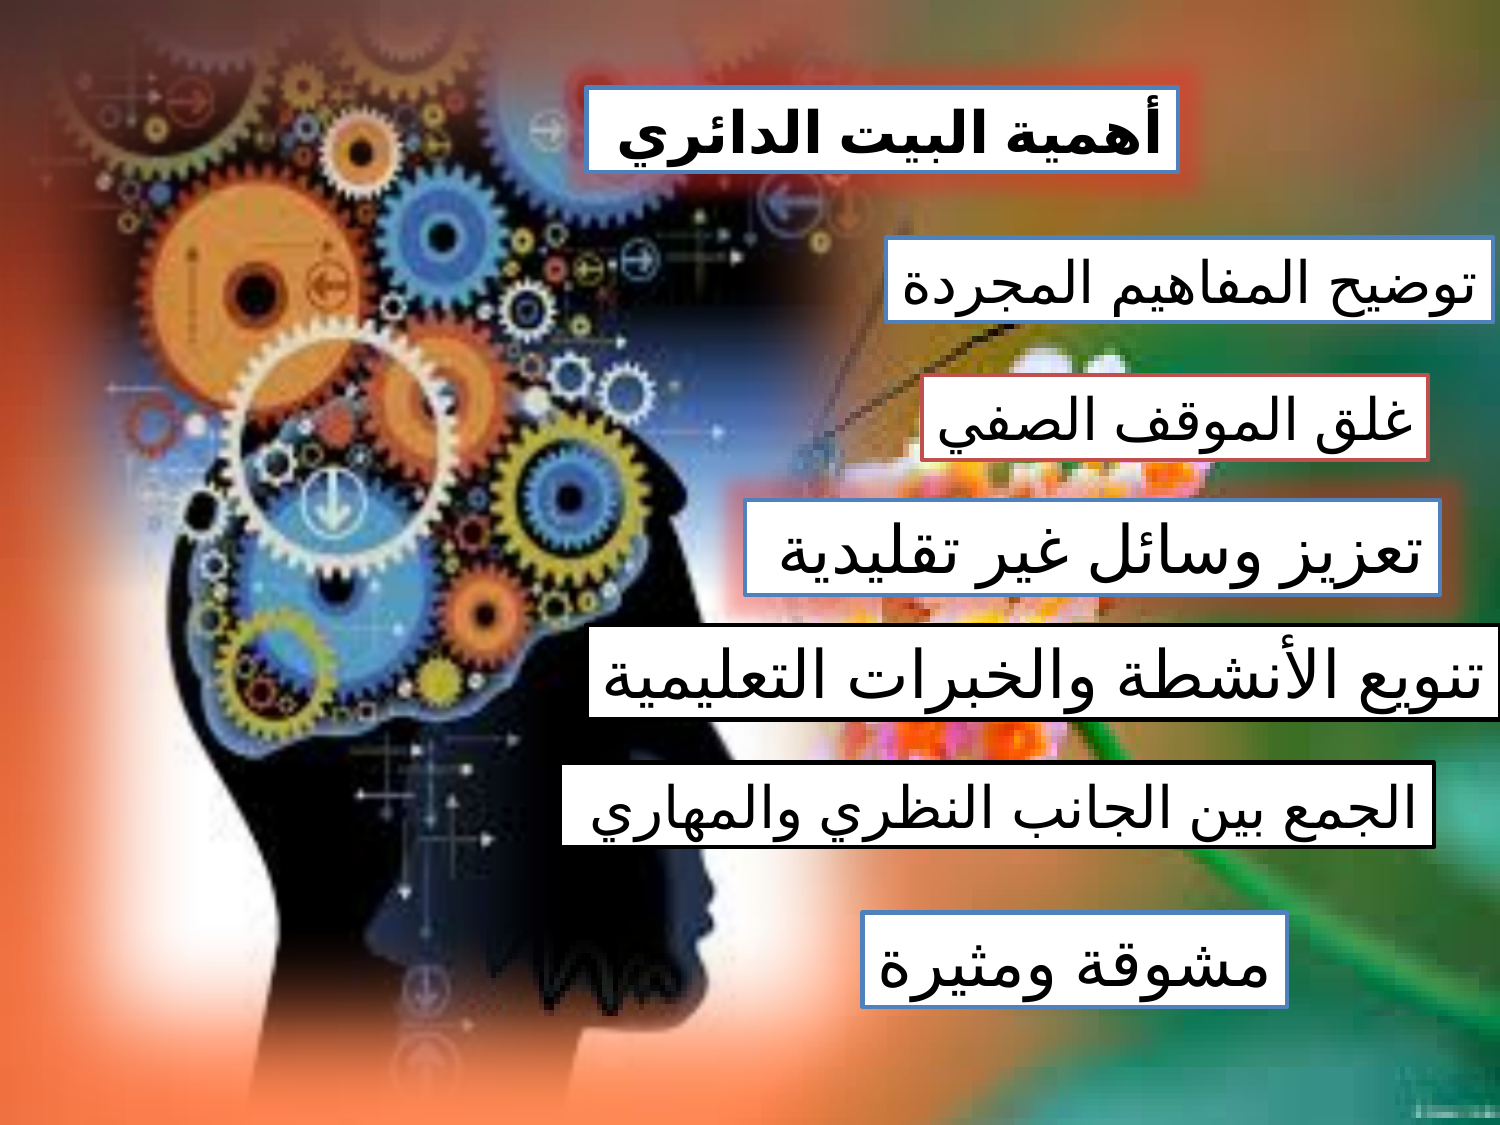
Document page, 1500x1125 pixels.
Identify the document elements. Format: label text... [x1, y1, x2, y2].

text_box توضيح المفاهيم المجردة [941, 235, 1495, 324]
text_box تنويع الأنشطة والخبرات التعليمية [941, 623, 1500, 722]
text_box أهمية البيت الدائري [941, 85, 1180, 174]
picture [0, 0, 1500, 1125]
text_box تعزيز وسائل غير تقليدية [941, 498, 1442, 597]
text_box مشوقة ومثيرة [941, 910, 1289, 1009]
text_box غلق الموقف الصفي [941, 373, 1430, 462]
text_box الجمع بين الجانب النظري والمهاري [941, 760, 1436, 849]
